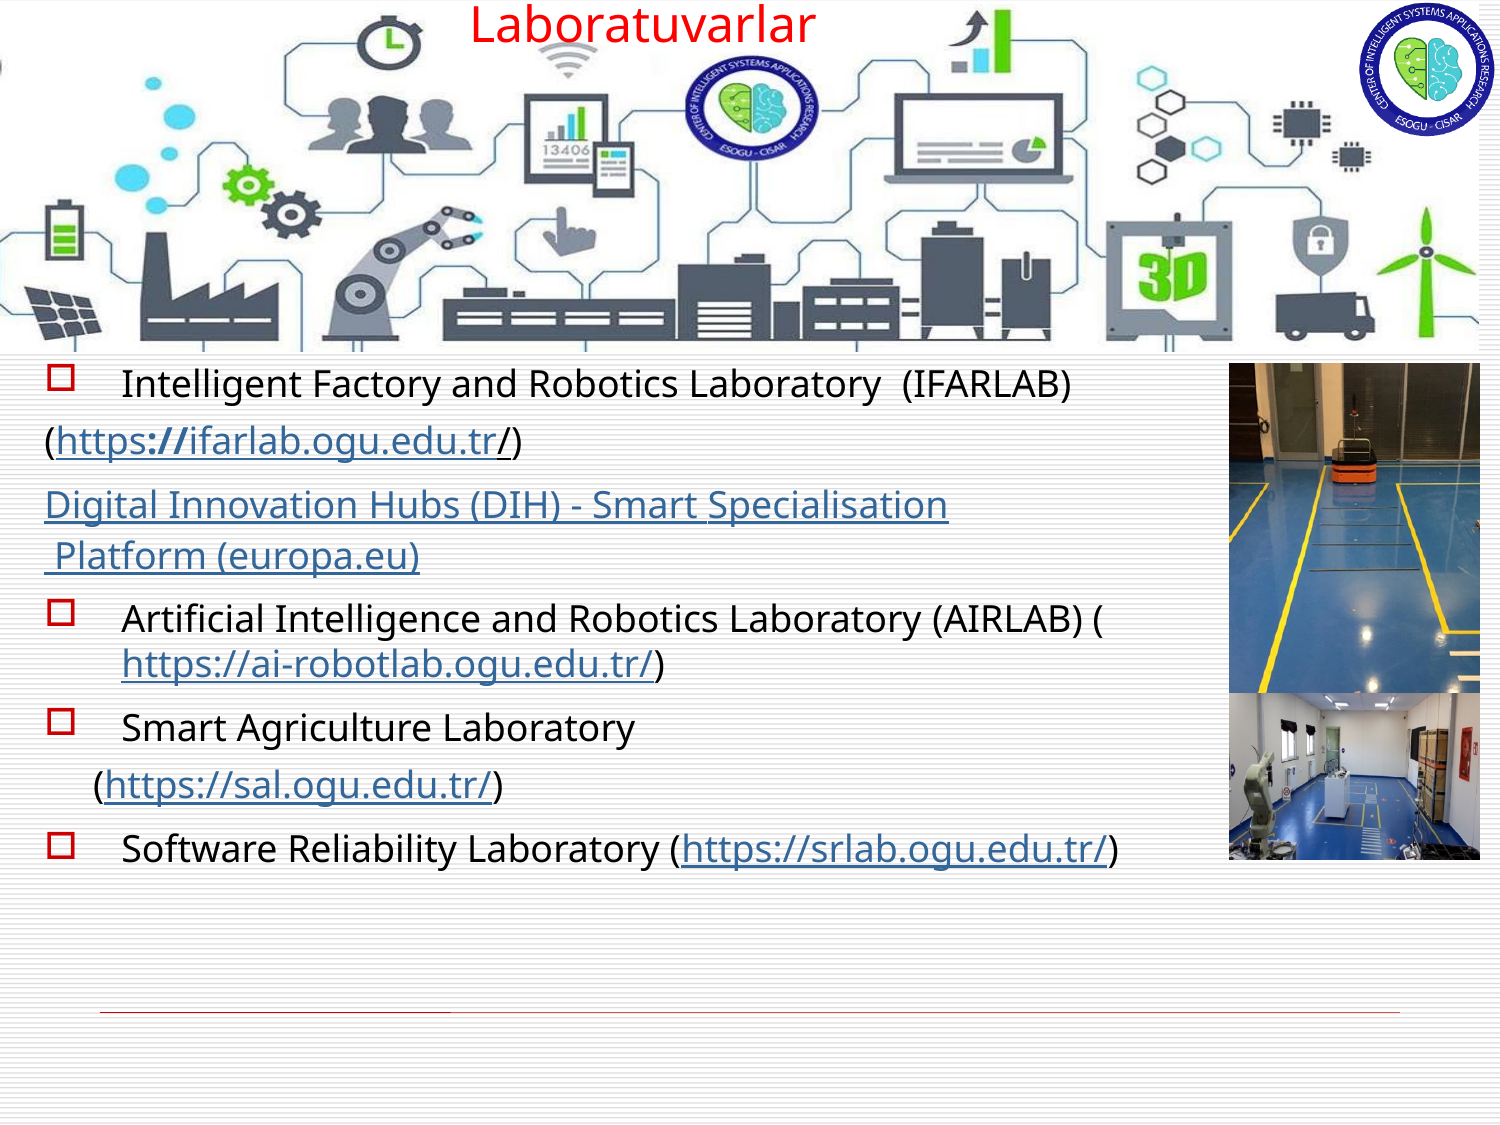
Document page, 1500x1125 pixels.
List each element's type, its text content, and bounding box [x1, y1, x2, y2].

picture [0, 0, 1500, 1125]
list Intelligent Factory and Robotics Laboratory (IFARLAB) (https://ifarlab.ogu.edu.tr/) Digital Innovation Hubs (DIH) - Smart Specialisation Platform (europa.eu) Artificial Intelligence and Robotics Laboratory (AIRLAB) (https://ai-robotlab.ogu.edu.tr/) Smart Agriculture Laboratory (https://sal.ogu.edu.tr/) Software Reliability Laboratory (https://srlab.ogu.edu.tr/) [29, 362, 1230, 1094]
